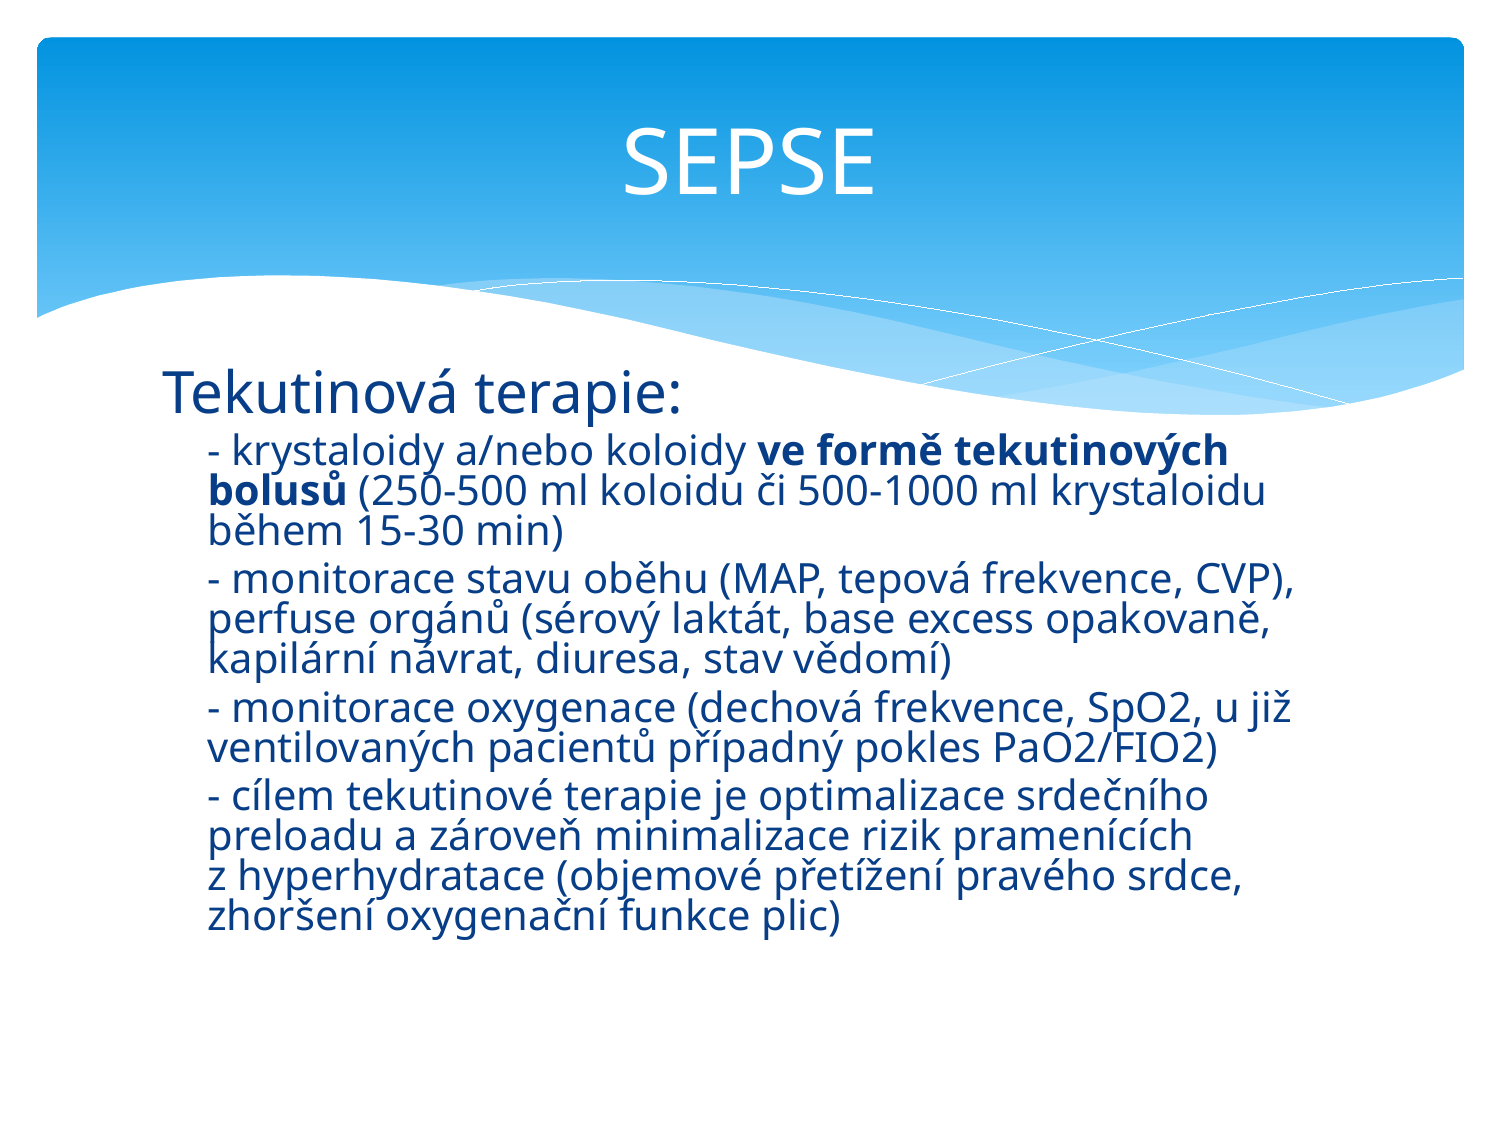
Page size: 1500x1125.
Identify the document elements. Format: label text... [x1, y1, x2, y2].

title SEPSE [75, 55, 1425, 261]
list Tekutinová terapie: - krystaloidy a/nebo koloidy ve formě tekutinových bolusů (250-500 ml koloidu či 500-1000 ml krystaloidu během 15-30 min) - monitorace stavu oběhu (MAP, tepová frekvence, CVP), perfuse orgánů (sérový laktát, base excess opakovaně, kapilární návrat, diuresa, stav vědomí) - monitorace oxygenace (dechová frekvence, SpO2, u již ventilovaných pacientů případný pokles PaO2/FIO2) - cílem tekutinové terapie je optimalizace srdečního preloadu a zároveň minimalizace rizik pramenících z hyperhydratace (objemové přetížení pravého srdce, zhoršení oxygenační funkce plic) [147, 361, 1363, 928]
